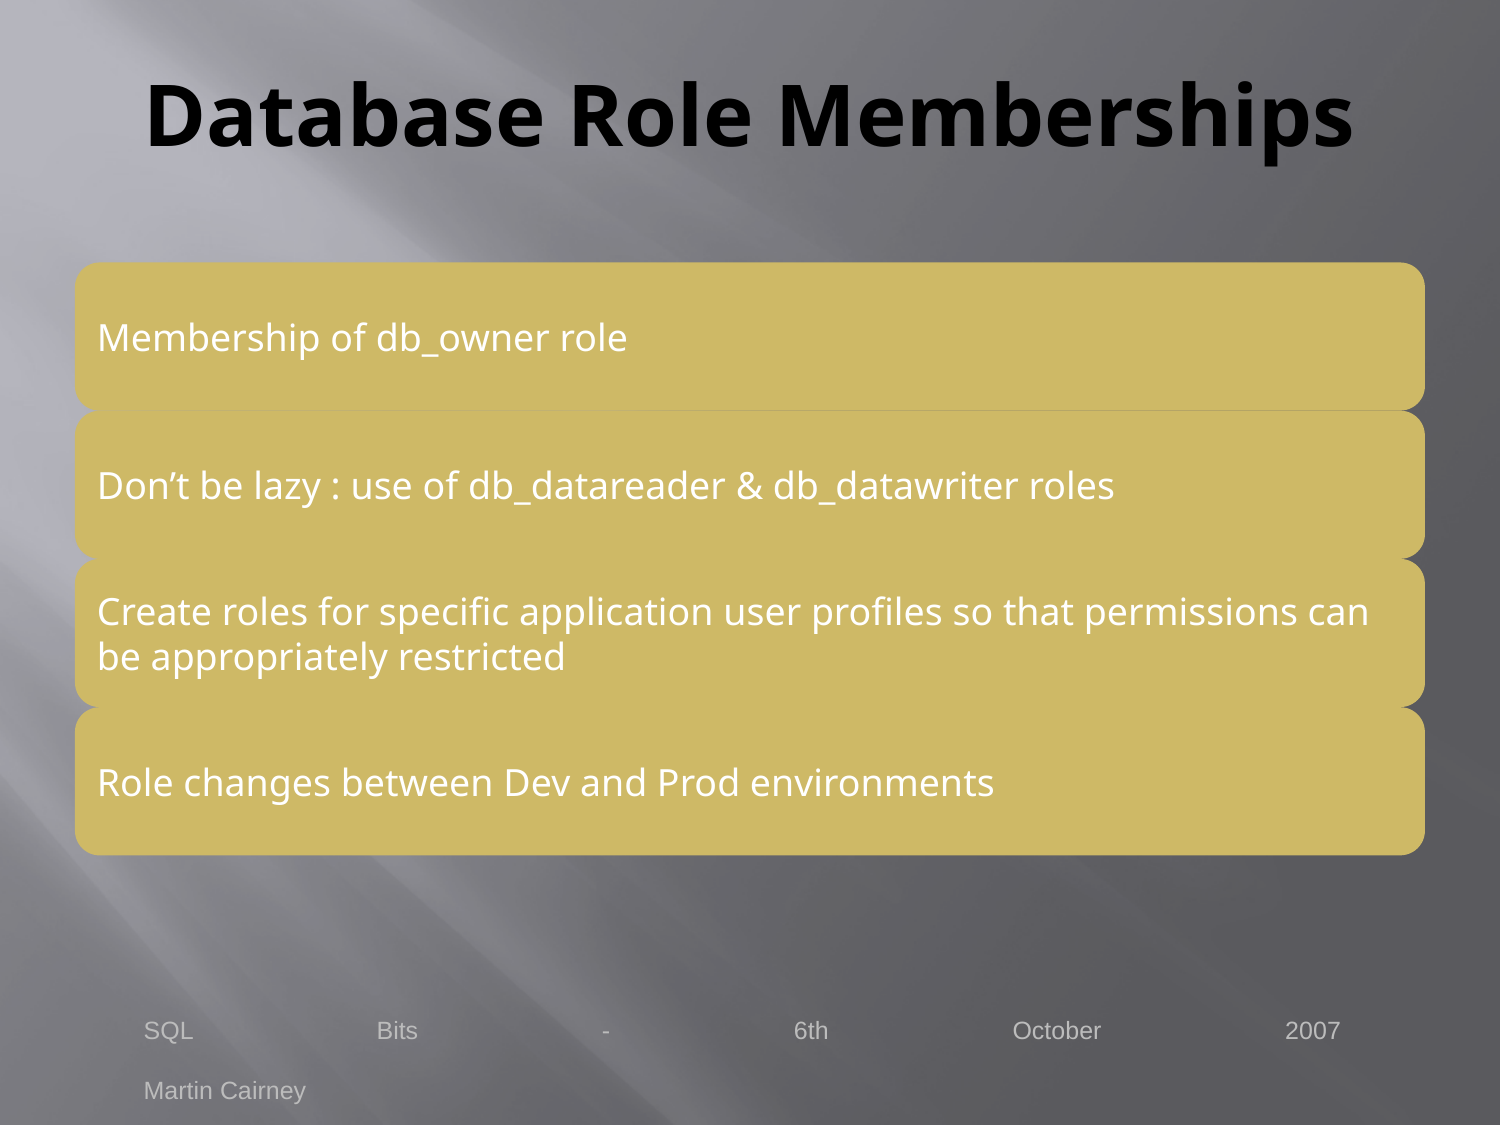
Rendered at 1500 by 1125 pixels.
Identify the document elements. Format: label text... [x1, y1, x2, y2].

title Database Role Memberships [75, 18, 1425, 207]
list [74, 262, 1426, 856]
footer SQL Bits - 6th October 2007 Martin Cairney [128, 1052, 1358, 1112]
